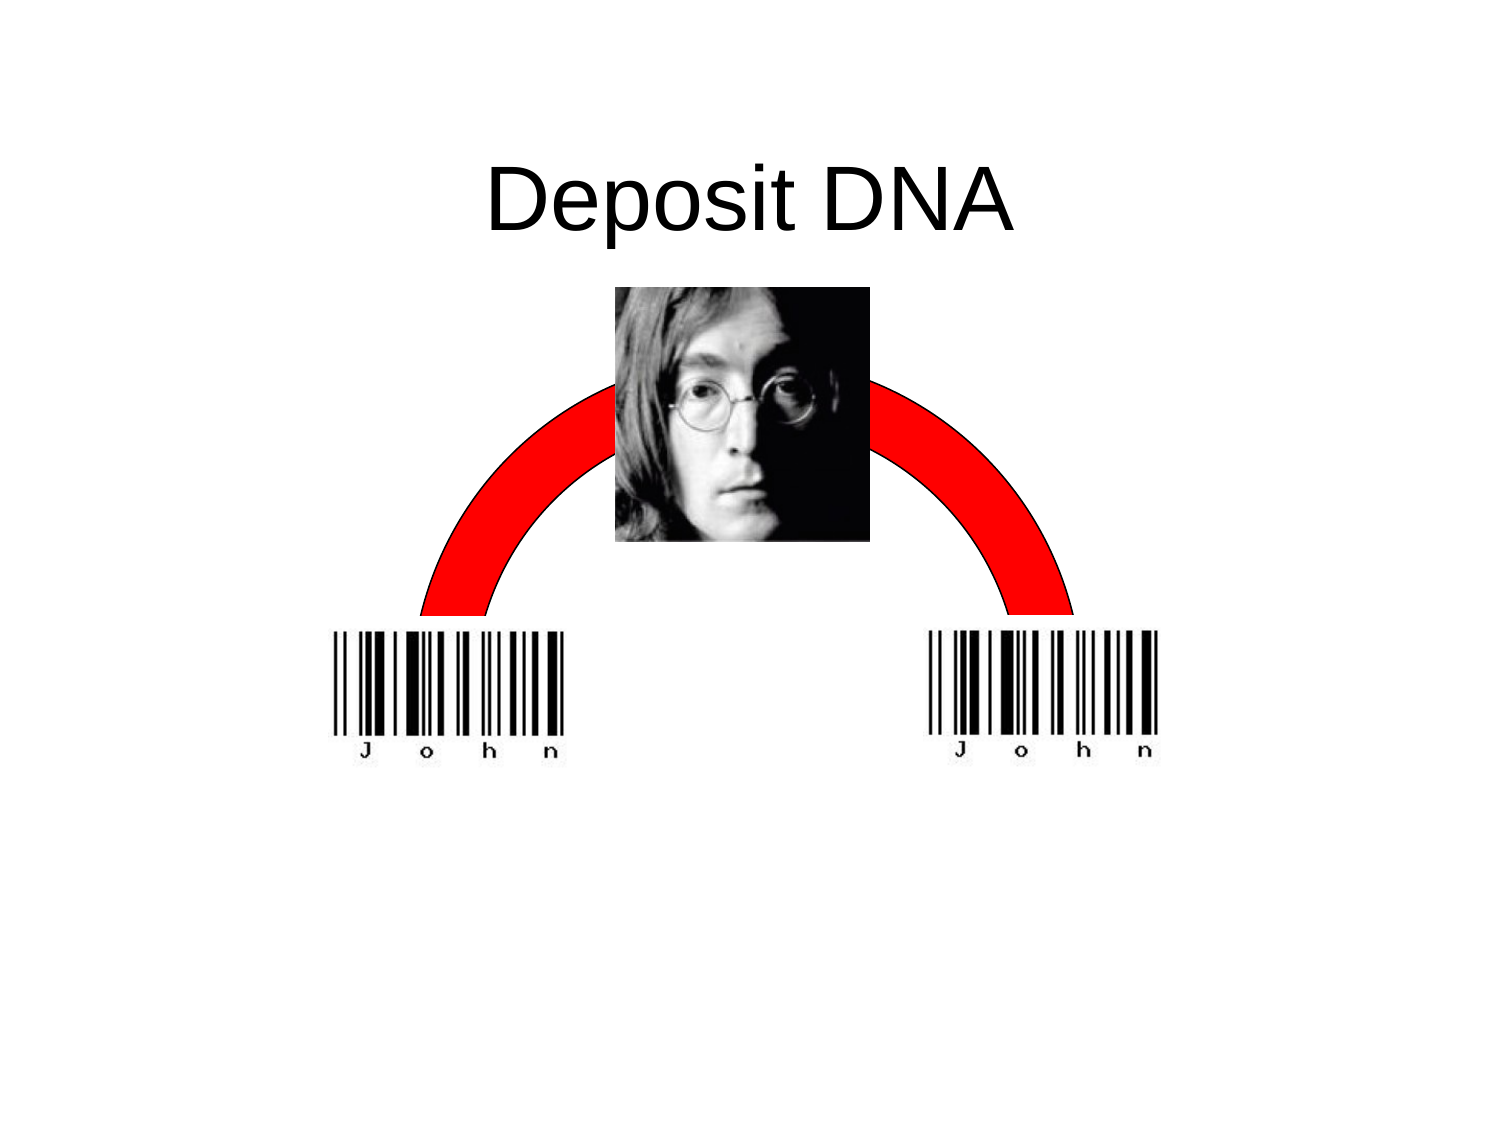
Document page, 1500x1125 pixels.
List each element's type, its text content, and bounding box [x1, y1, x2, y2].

text_box [875, 383, 1073, 614]
picture [923, 615, 1165, 773]
picture [328, 616, 570, 774]
text_box [420, 386, 610, 615]
picture [615, 287, 870, 542]
title Deposit DNA [112, 99, 1388, 288]
